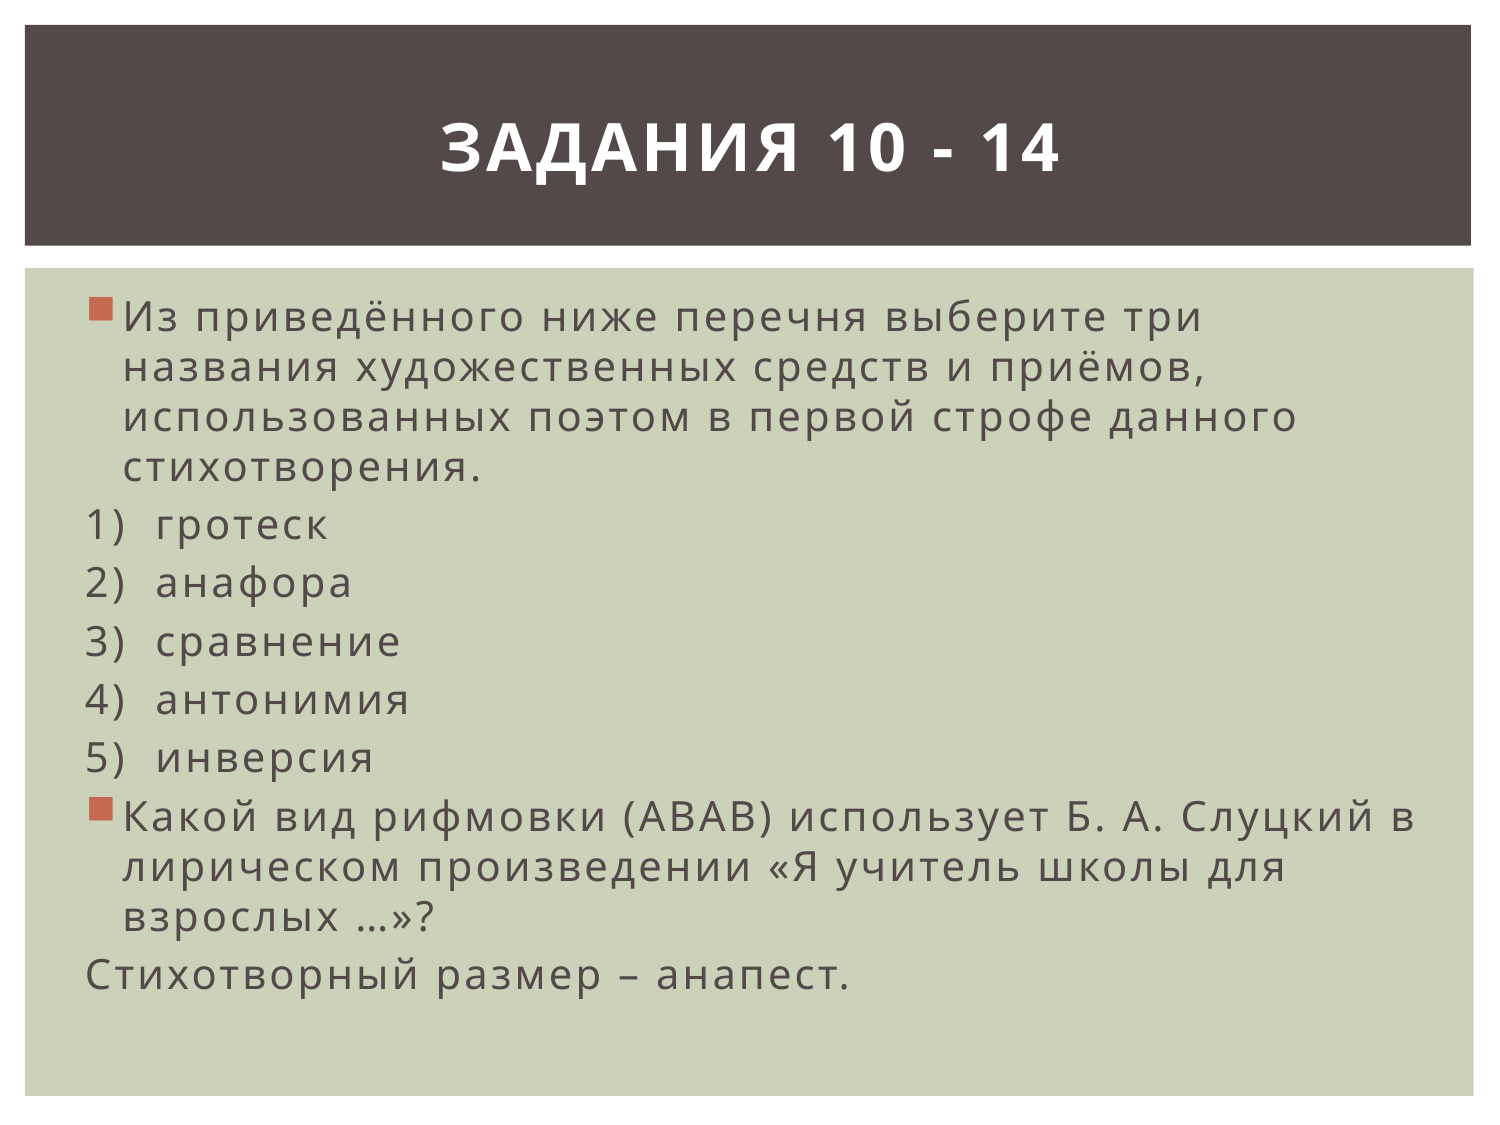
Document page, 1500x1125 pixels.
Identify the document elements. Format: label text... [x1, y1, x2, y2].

title Задания 10 - 14 [62, 58, 1438, 232]
list Из приведённого ниже перечня выберите три названия художественных средств и приёмов, использованных поэтом в первой строфе данного стихотворения. 1) гротеск 2) анафора 3) сравнение 4) антонимия 5) инверсия Какой вид рифмовки (АВАВ) использует Б. А. Слуцкий в лирическом произведении «Я учитель школы для взрослых …»? Стихотворный размер – анапест. [62, 281, 1442, 1005]
